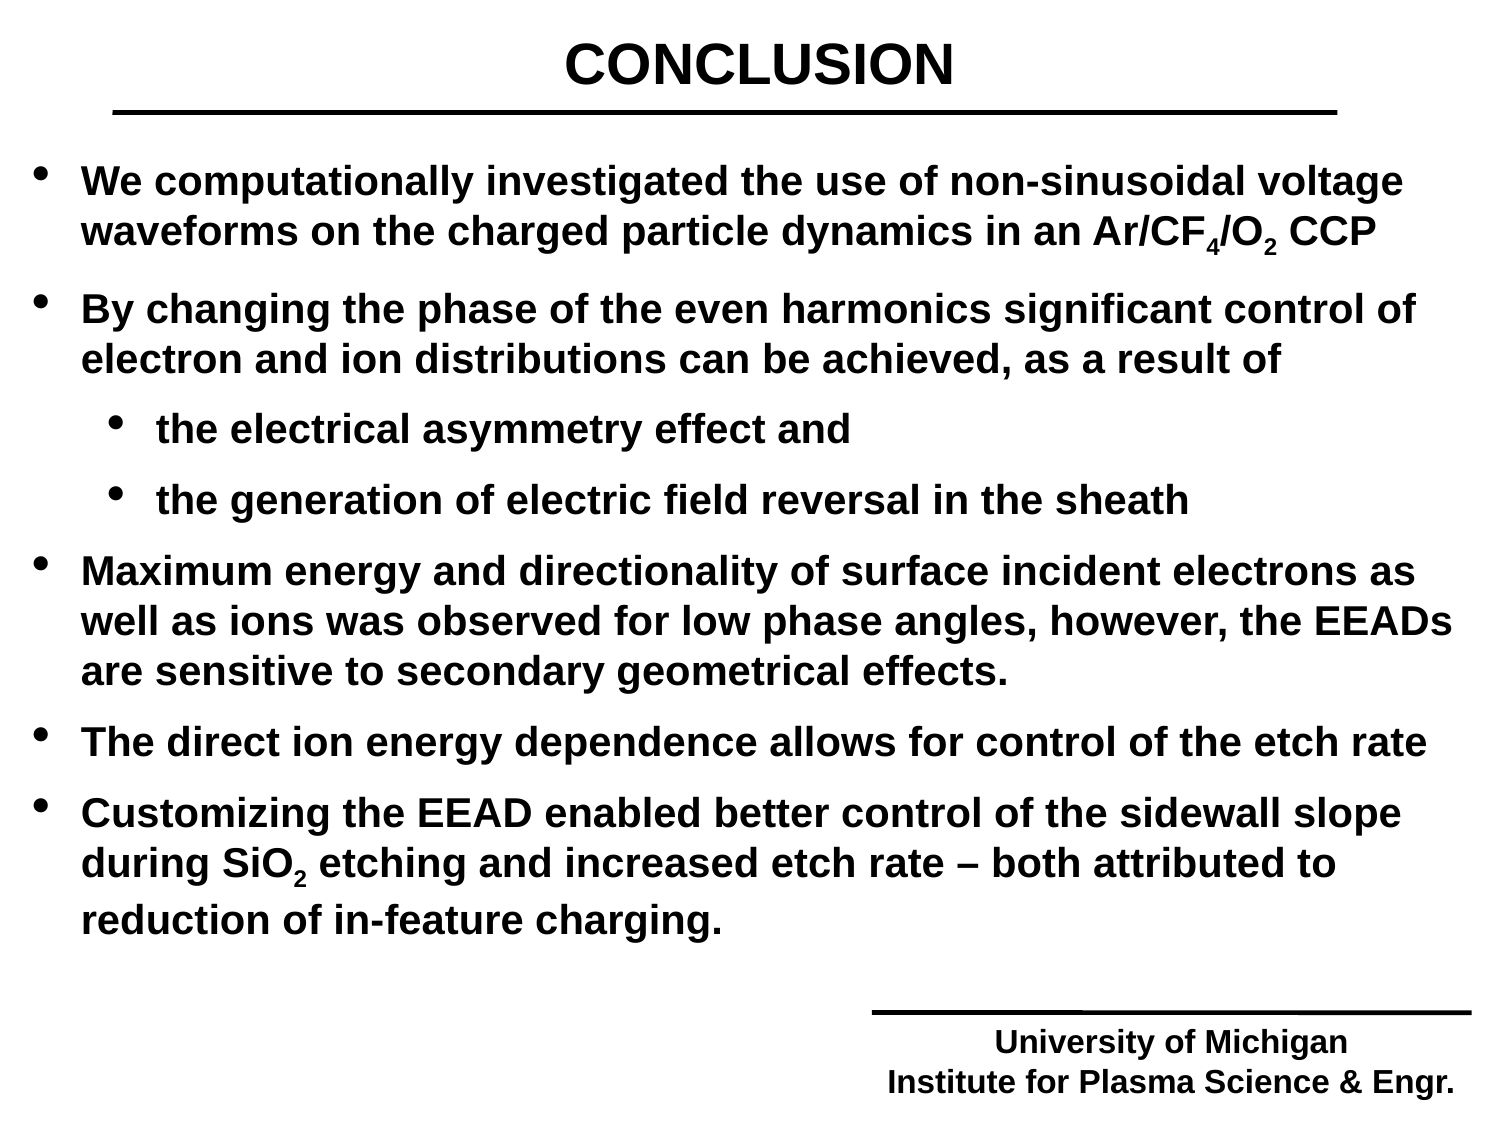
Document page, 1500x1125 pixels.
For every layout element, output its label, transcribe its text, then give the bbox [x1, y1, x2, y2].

text_box CONCLUSION [550, 19, 971, 104]
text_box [862, 1012, 1482, 1109]
text_box We computationally investigated the use of non-sinusoidal voltage waveforms on the charged particle dynamics in an Ar/CF4/O2 CCP By changing the phase of the even harmonics significant control of electron and ion distributions can be achieved, as a result of the electrical asymmetry effect and the generation of electric field reversal in the sheath Maximum energy and directionality of surface incident electrons as well as ions was observed for low phase angles, however, the EEADs are sensitive to secondary geometrical effects. The direct ion energy dependence allows for control of the etch rate Customizing the EEAD enabled better control of the sidewall slope during SiO2 etching and increased etch rate – both attributed to reduction of in-feature charging. [11, 146, 1481, 950]
